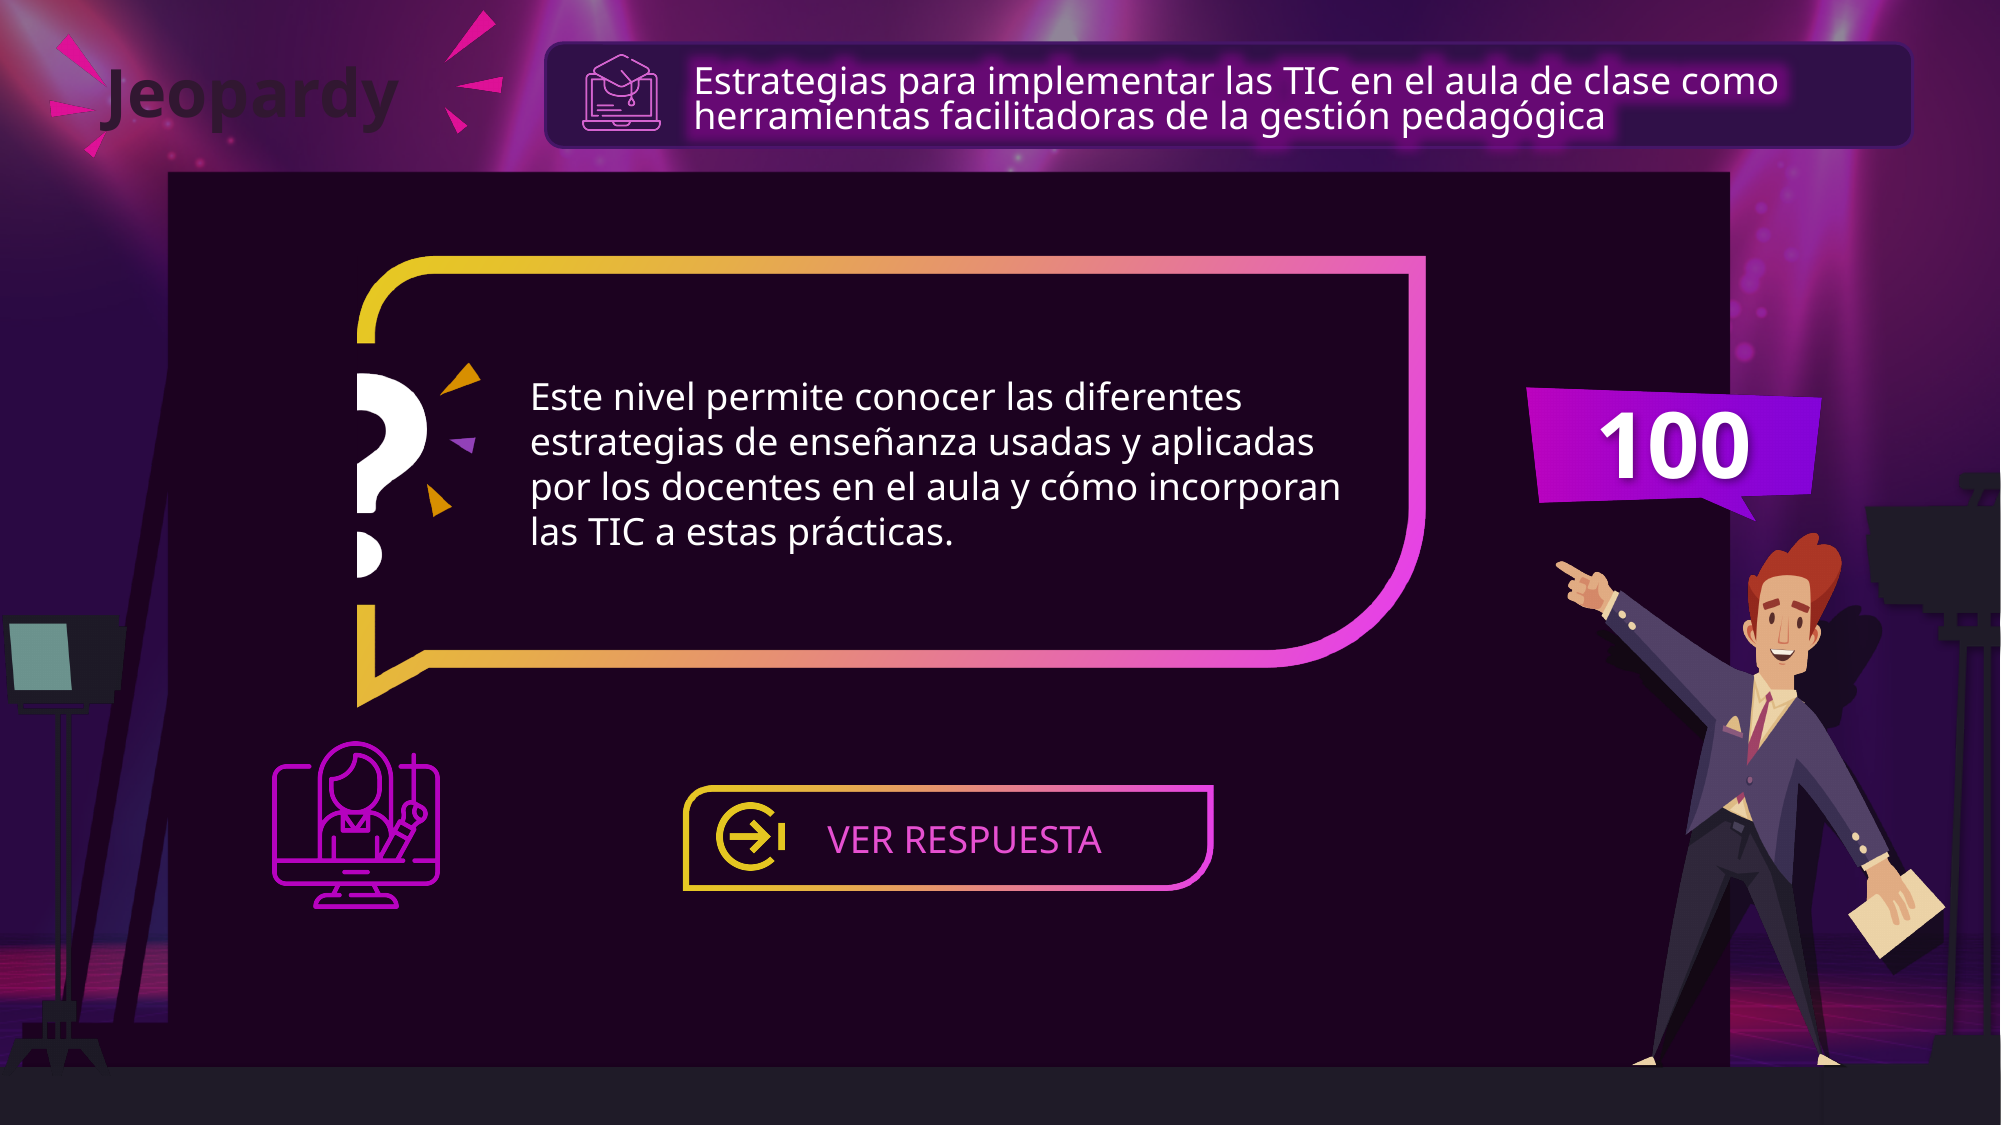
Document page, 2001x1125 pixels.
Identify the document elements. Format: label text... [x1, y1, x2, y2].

text_box 100 [1521, 379, 1827, 485]
picture [582, 53, 661, 132]
text_box Este nivel permite conocer las diferentes estrategias de enseñanza usadas y aplicadas por los docentes en el aula y cómo incorporan las TIC a estas prácticas. [515, 365, 1370, 561]
picture [0, 0, 2001, 1125]
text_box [680, 785, 1216, 891]
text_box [1513, 485, 1974, 1078]
